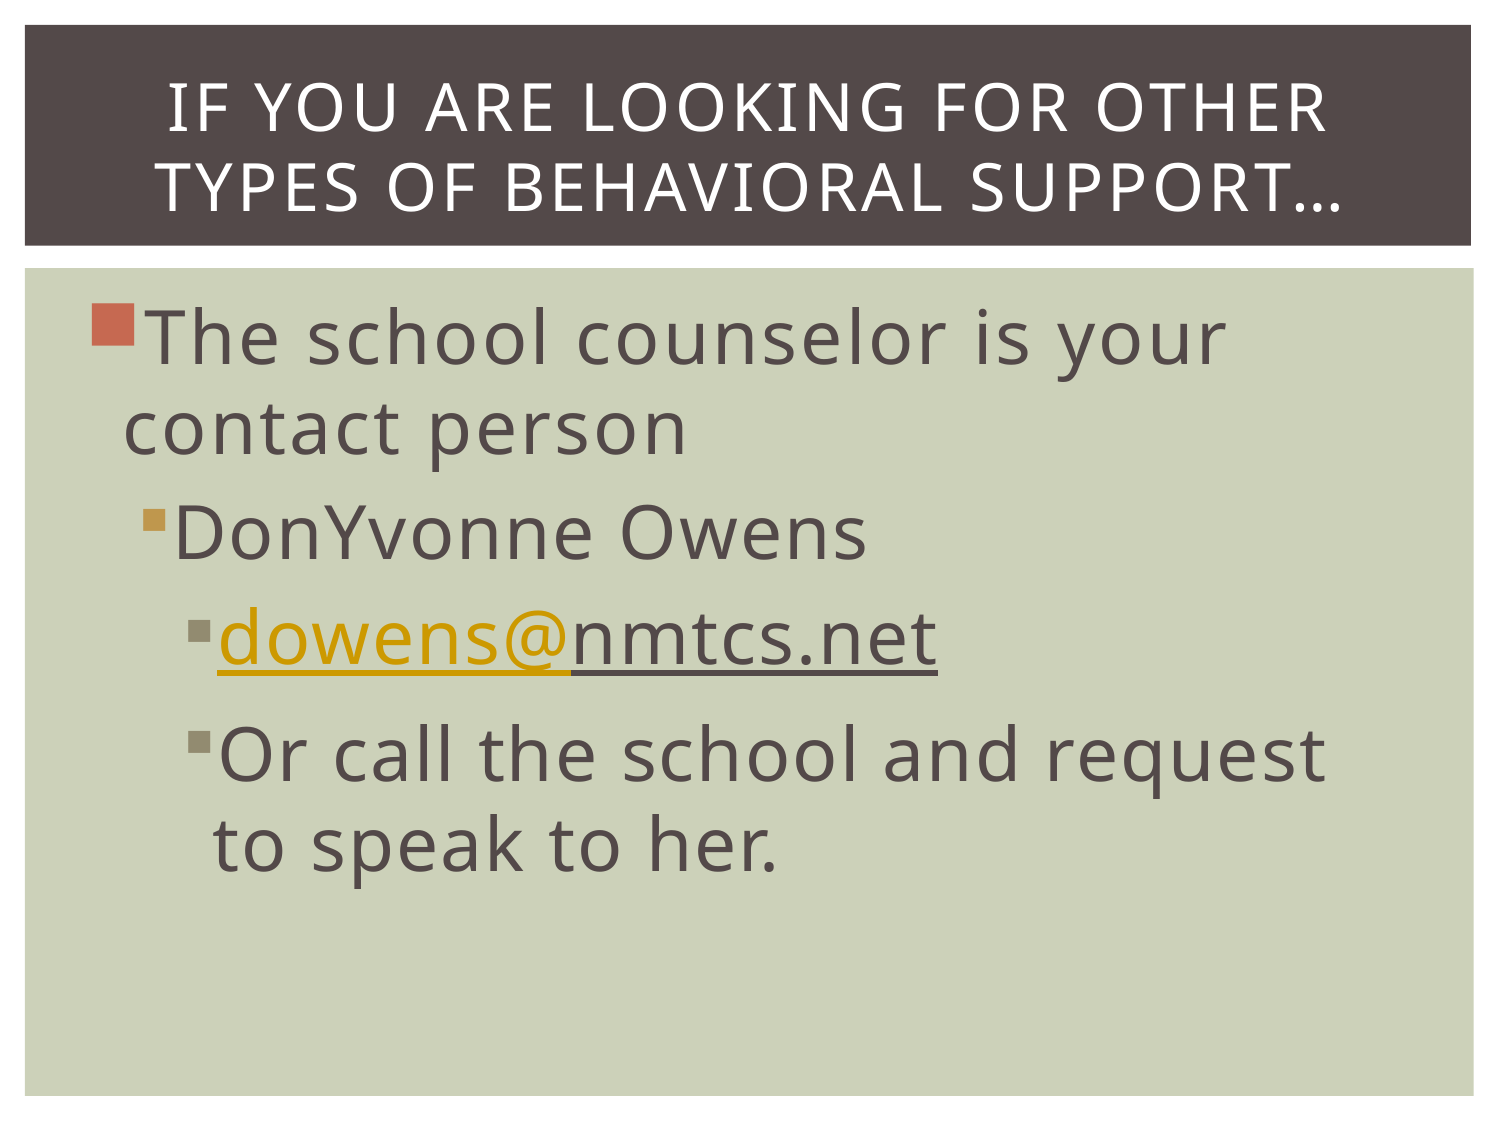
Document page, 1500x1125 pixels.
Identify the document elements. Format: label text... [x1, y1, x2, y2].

title If you are looking for other types of BehAvioral Support… [62, 58, 1438, 232]
list The school counselor is your contact person DonYvonne Owens dowens@nmtcs.net Or call the school and request to speak to her. [62, 281, 1442, 1086]
